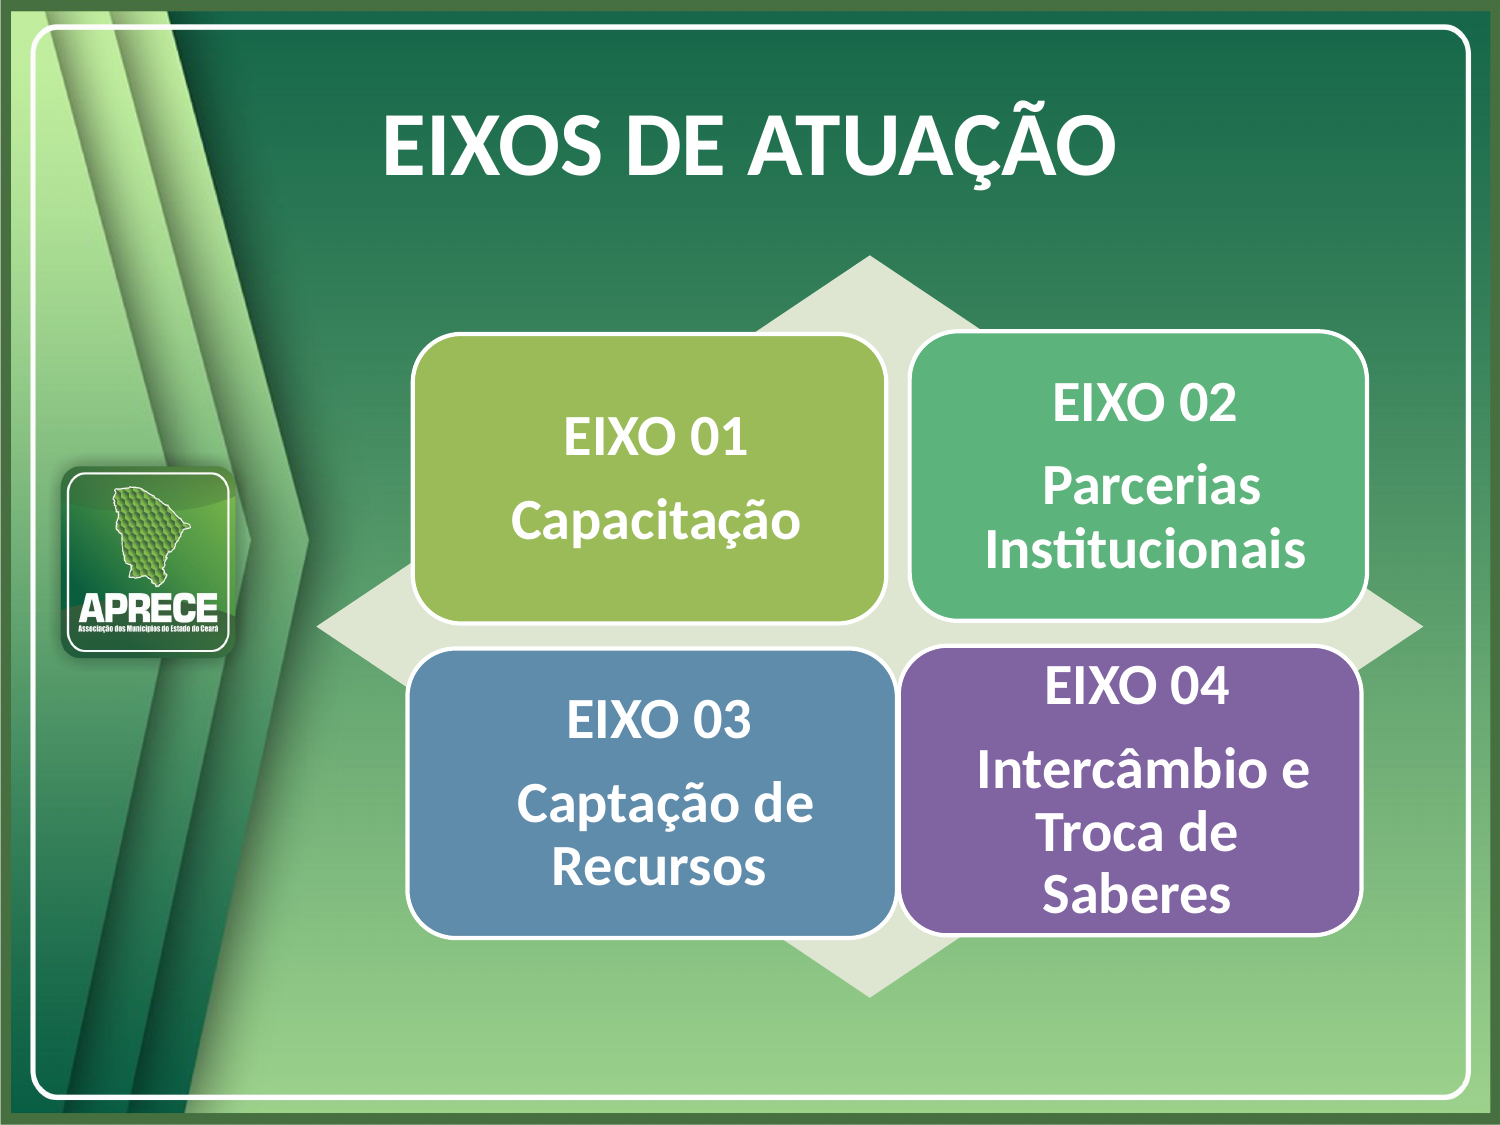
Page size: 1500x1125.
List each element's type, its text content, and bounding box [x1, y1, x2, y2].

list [194, 255, 1500, 998]
picture [0, 0, 1500, 1125]
title EIXOS DE ATUAÇÃO [75, 45, 1425, 233]
